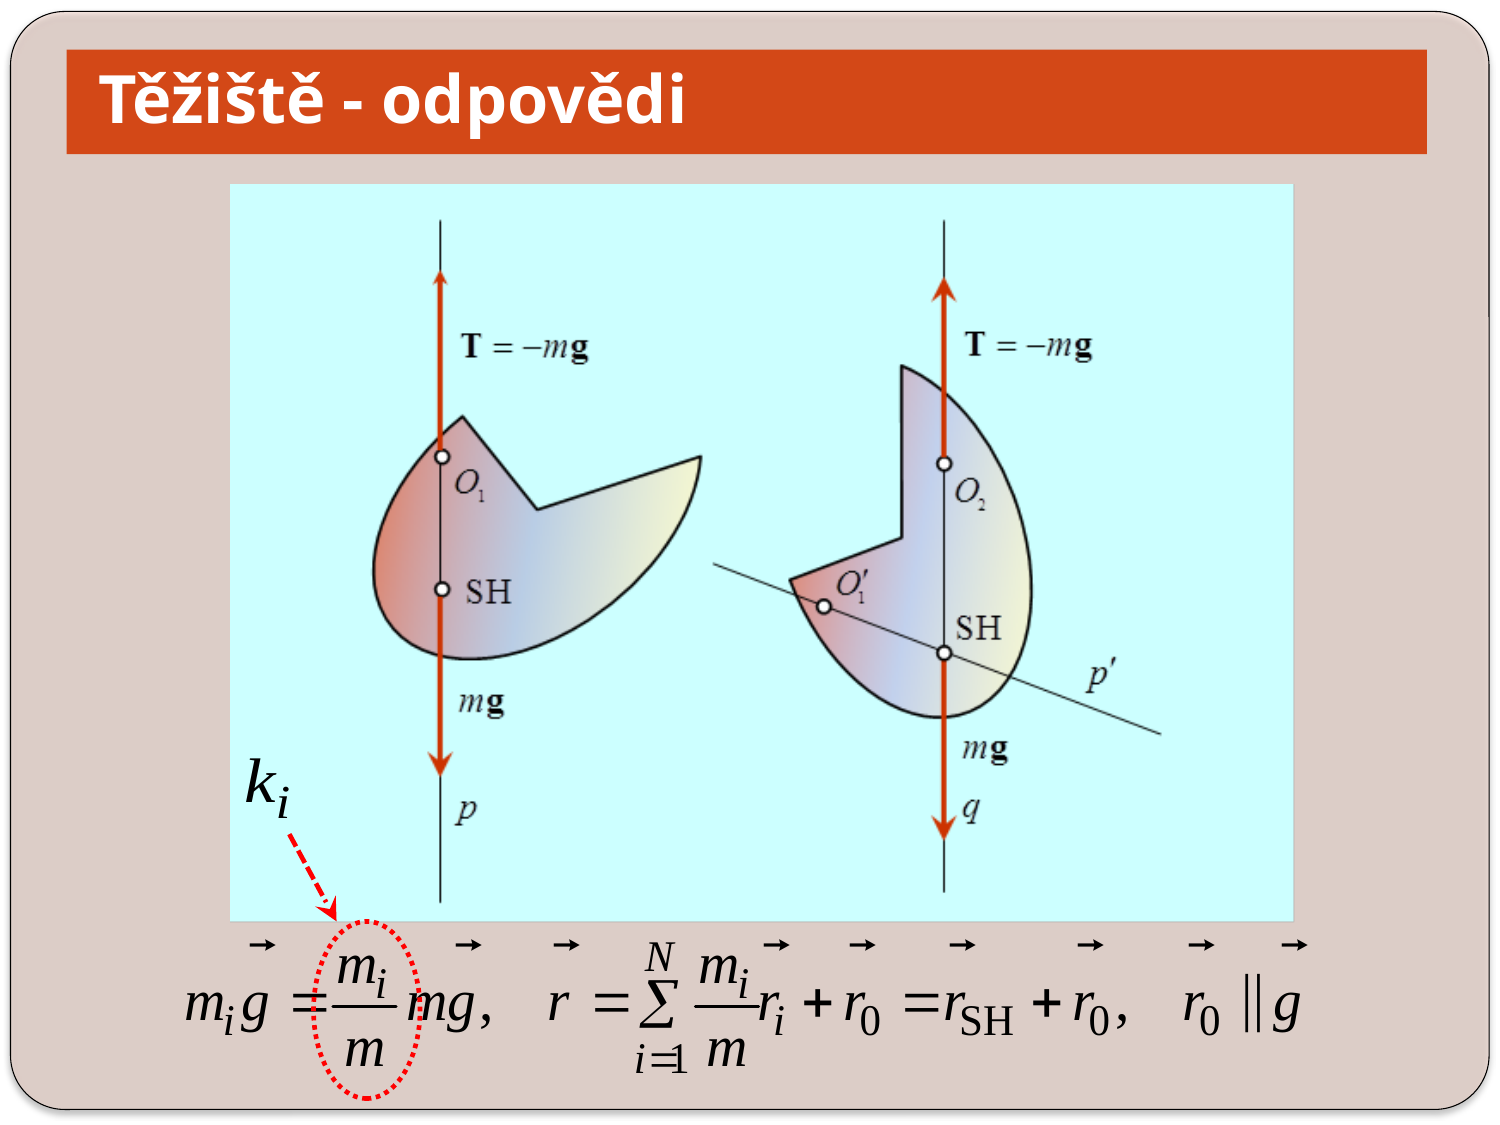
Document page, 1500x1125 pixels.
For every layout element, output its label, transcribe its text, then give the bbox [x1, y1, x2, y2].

text_box Těžiště - odpovědi [66, 49, 1427, 155]
picture [229, 184, 1296, 923]
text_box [175, 923, 1318, 1089]
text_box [288, 833, 337, 922]
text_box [233, 739, 305, 835]
